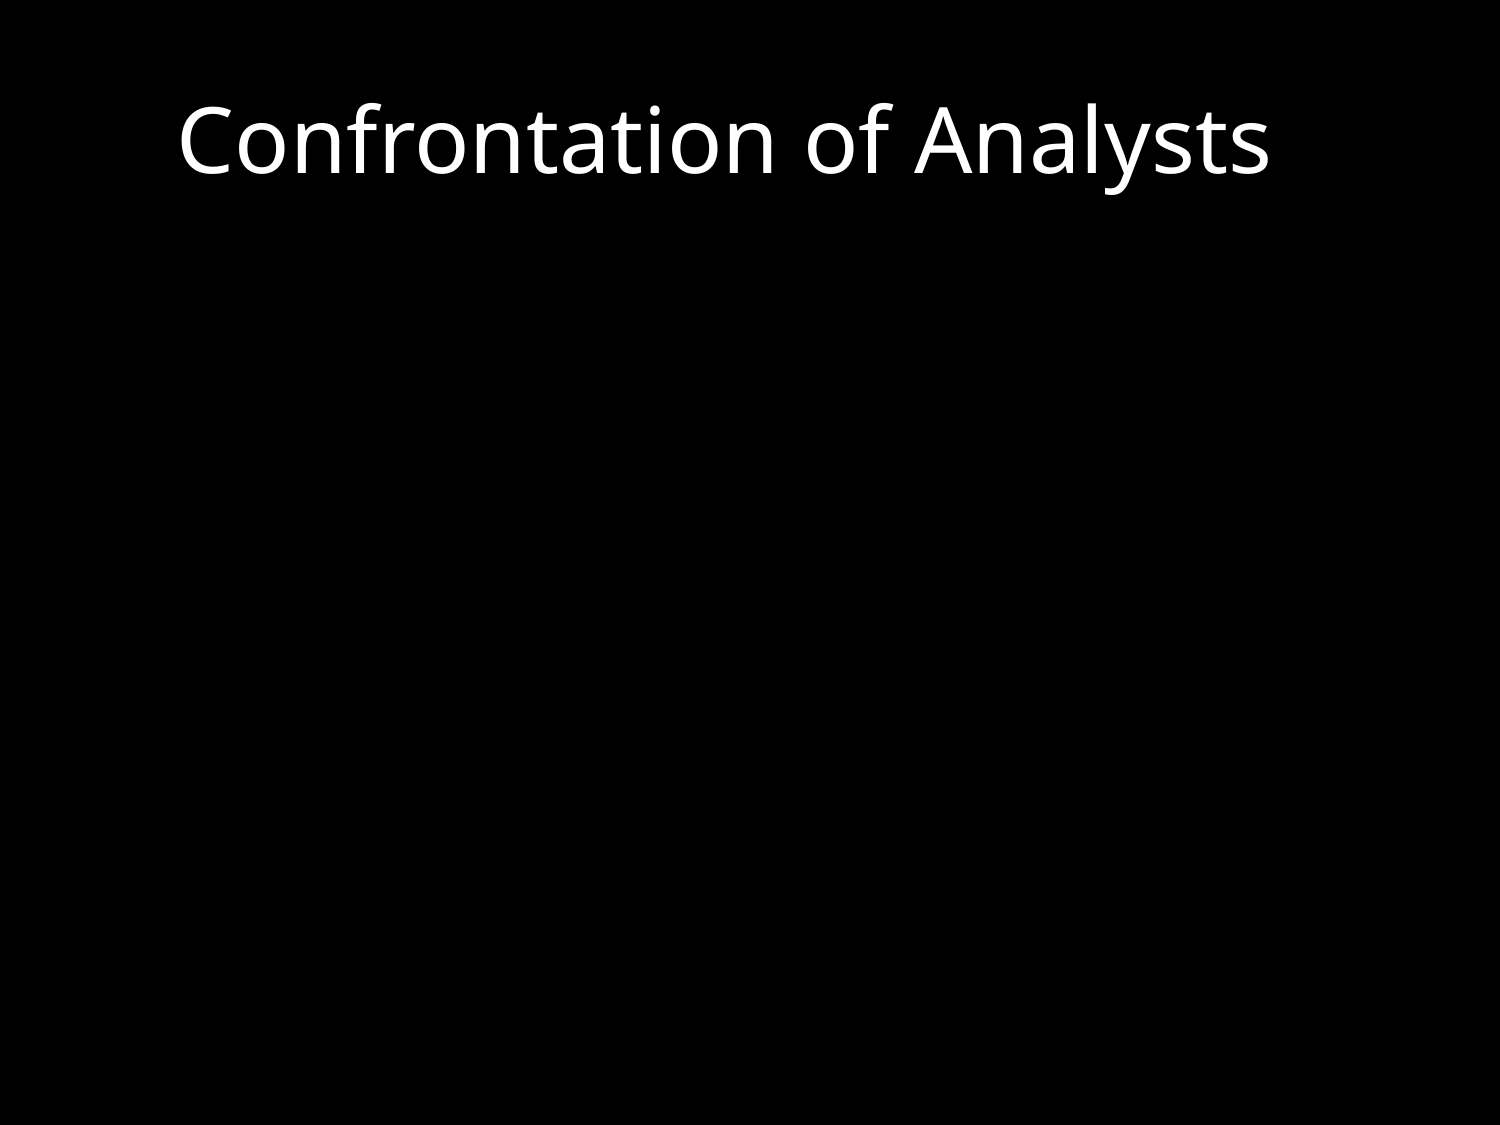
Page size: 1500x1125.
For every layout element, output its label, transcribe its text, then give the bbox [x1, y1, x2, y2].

title Confrontation of Analysts [50, 50, 1400, 238]
